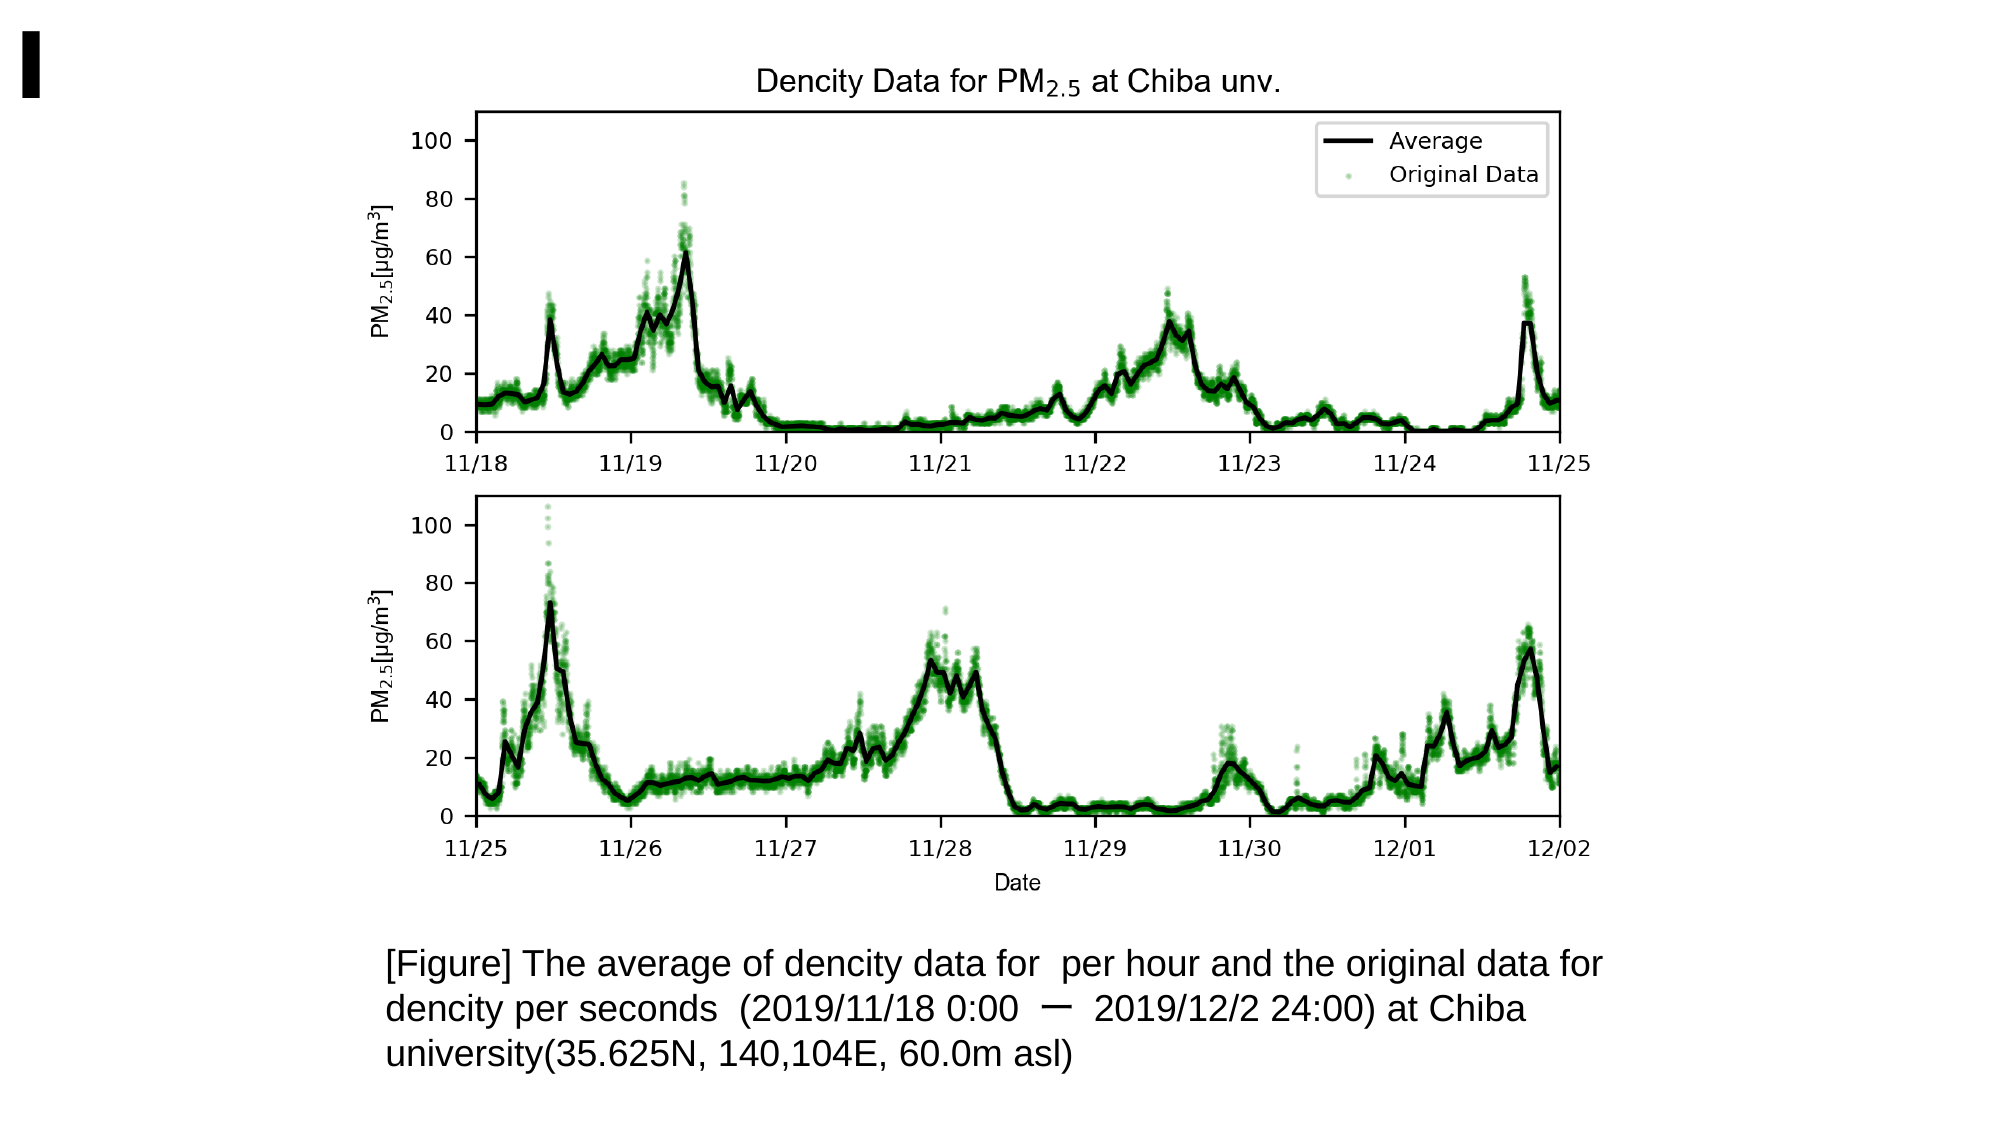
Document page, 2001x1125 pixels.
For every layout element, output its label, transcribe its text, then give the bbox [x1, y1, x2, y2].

picture [301, 0, 1699, 932]
text_box Ⅰ [0, 0, 301, 125]
